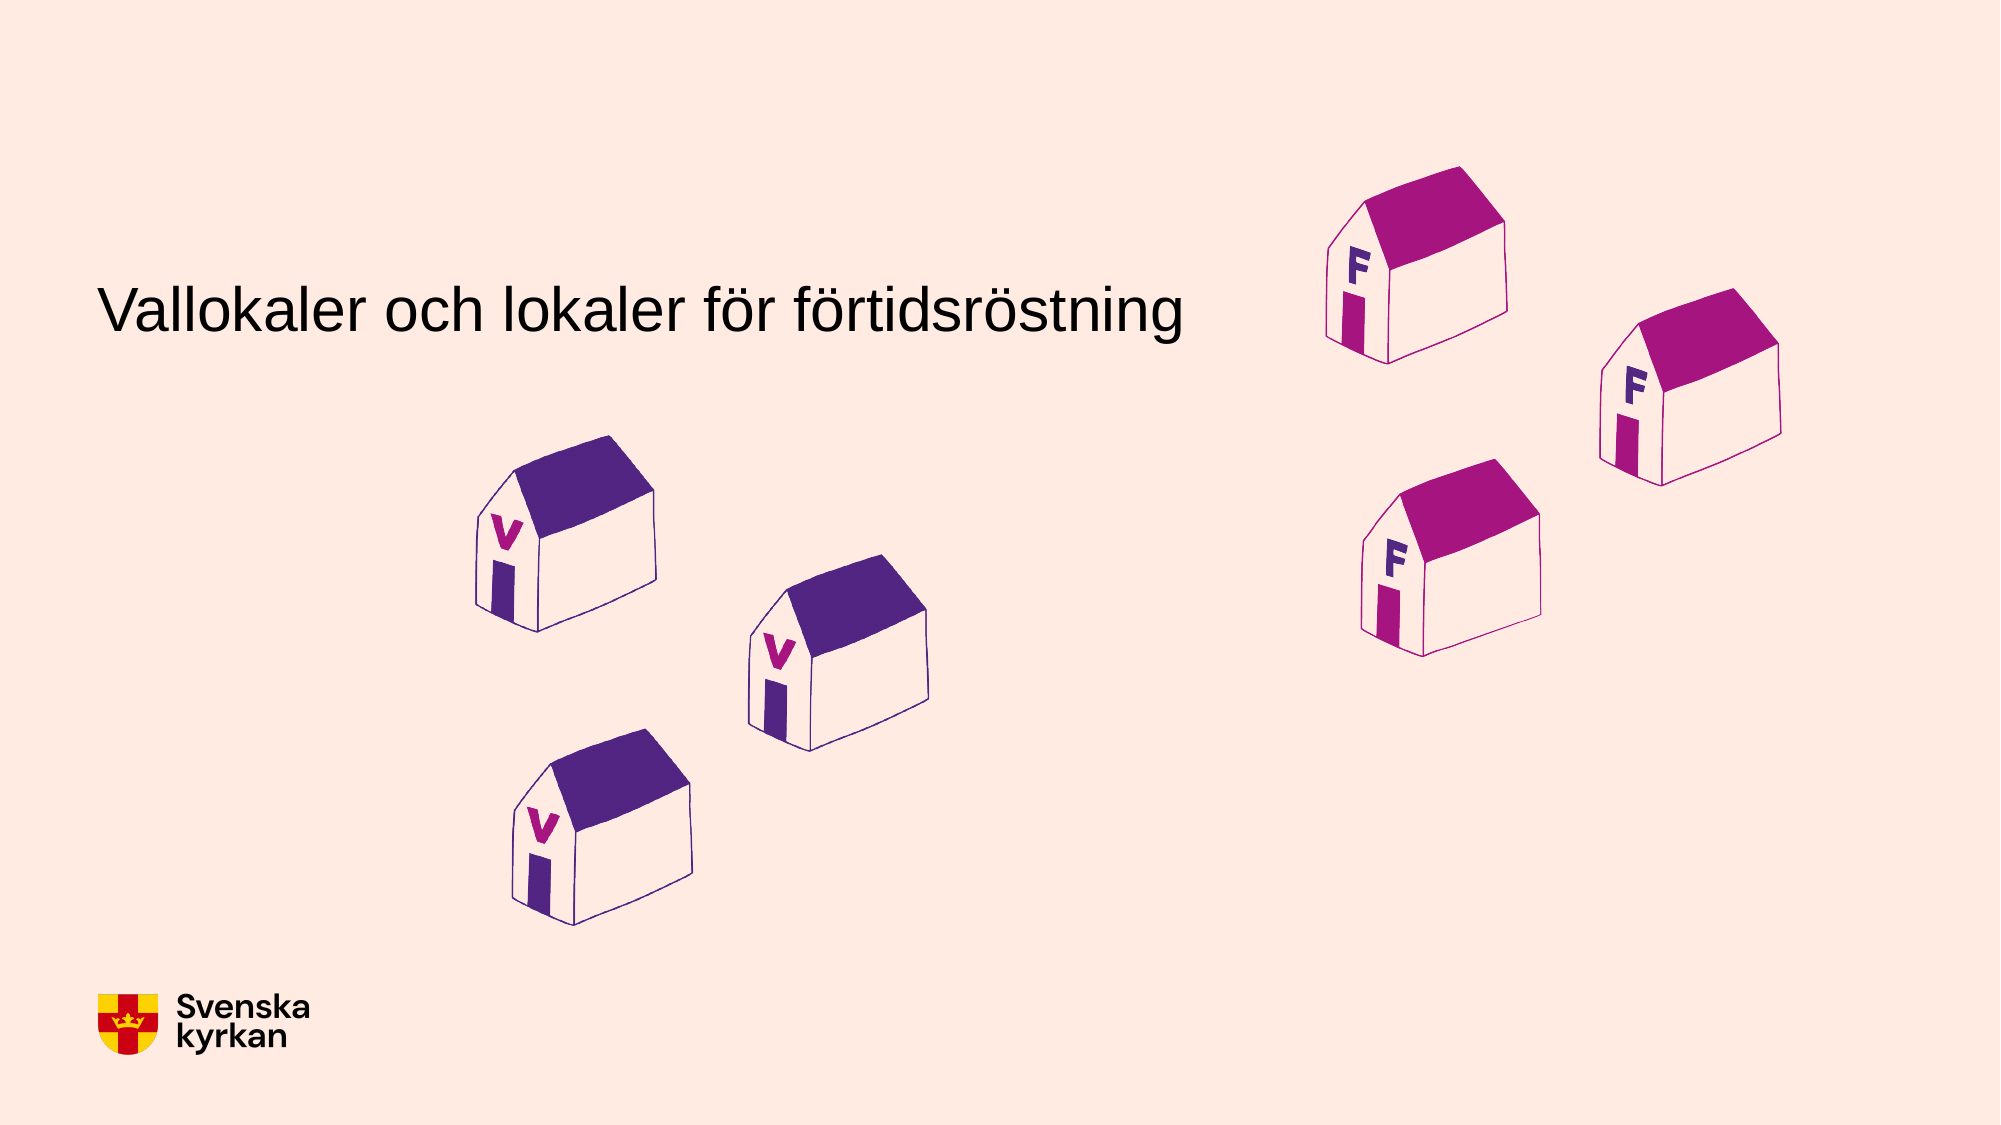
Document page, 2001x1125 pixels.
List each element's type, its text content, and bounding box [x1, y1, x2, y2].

picture [78, 974, 329, 1075]
picture [1238, 139, 1840, 678]
picture [429, 414, 962, 947]
title Vallokaler och lokaler för förtidsröstning [97, 160, 1238, 344]
